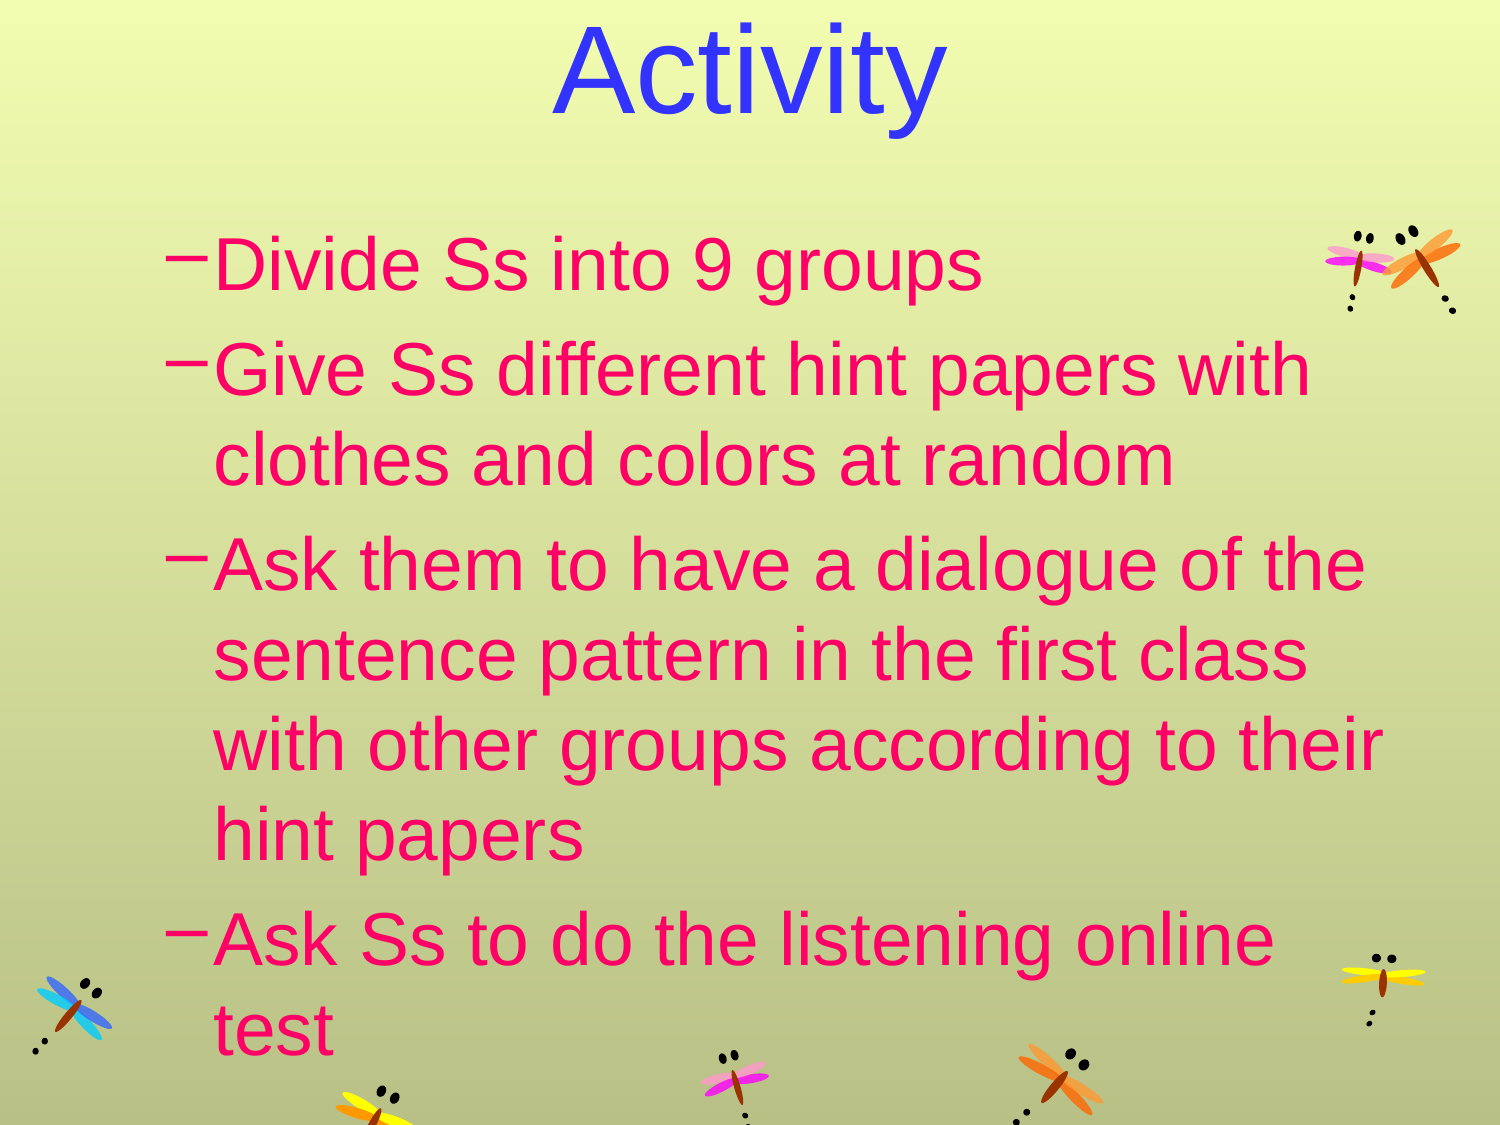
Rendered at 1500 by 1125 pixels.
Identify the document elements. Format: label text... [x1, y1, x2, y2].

title Activity [74, 44, 1426, 233]
list Divide Ss into 9 groups Give Ss different hint papers with clothes and colors at random Ask them to have a dialogue of the sentence pattern in the first class with other groups according to their hint papers Ask Ss to do the listening online test [76, 207, 1427, 951]
